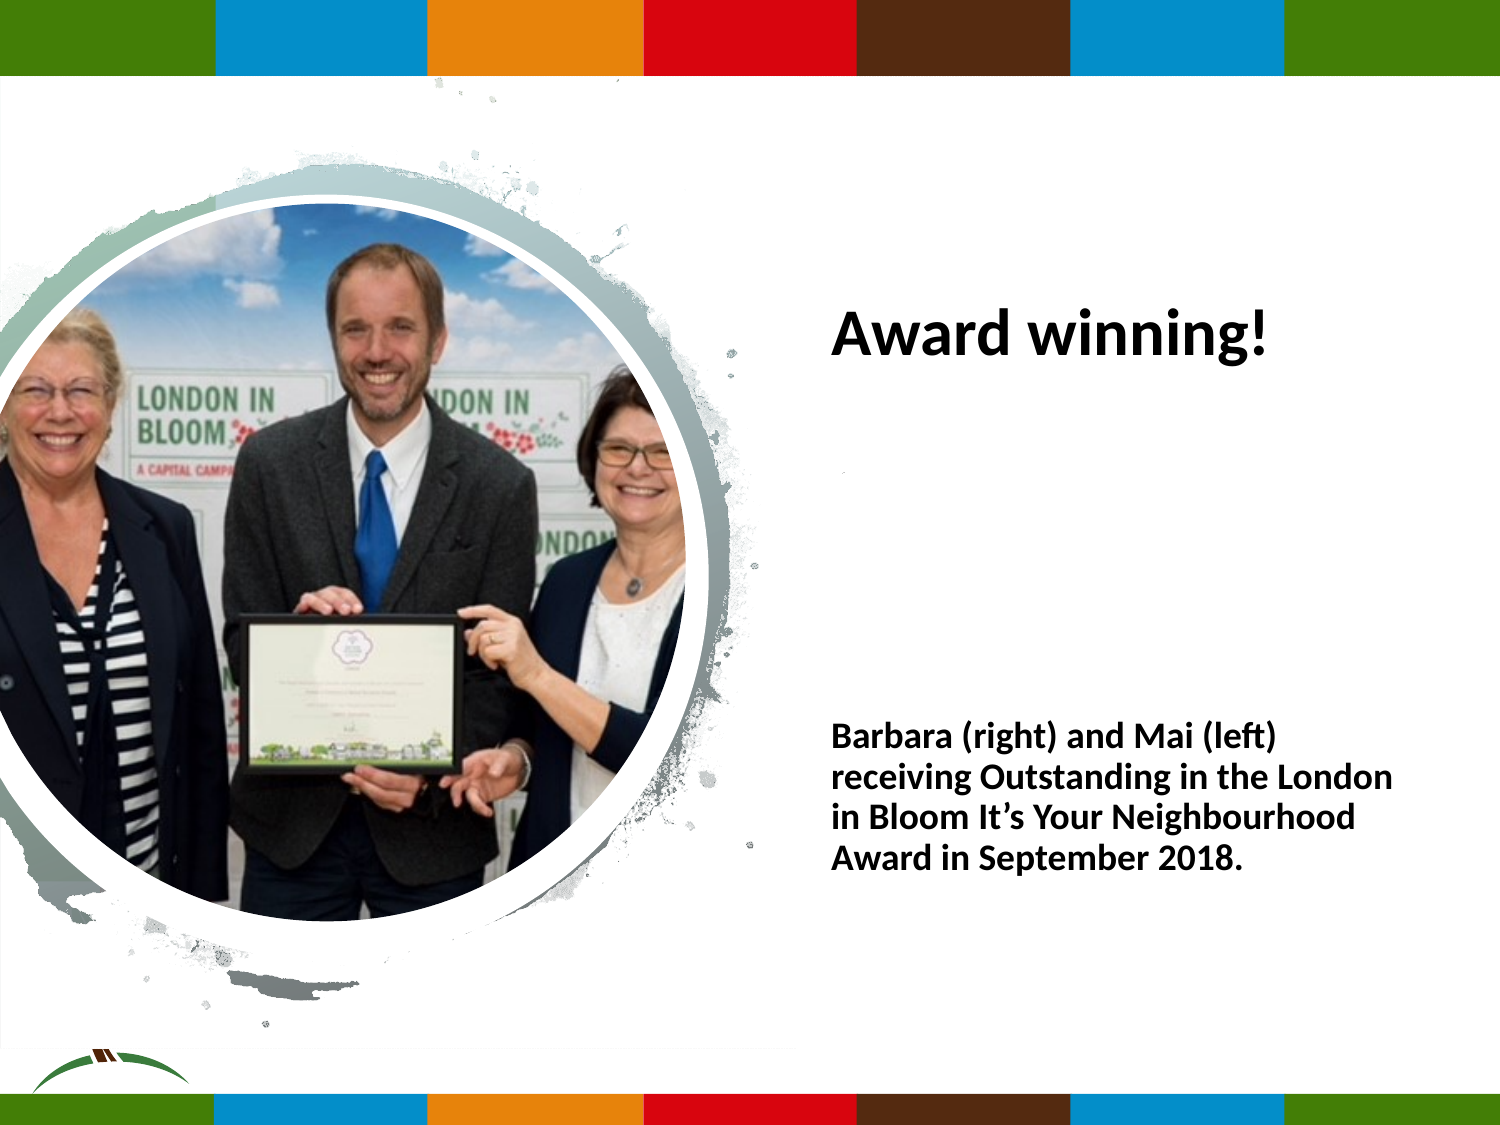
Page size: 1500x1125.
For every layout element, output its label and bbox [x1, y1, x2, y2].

picture [0, 76, 1500, 1049]
